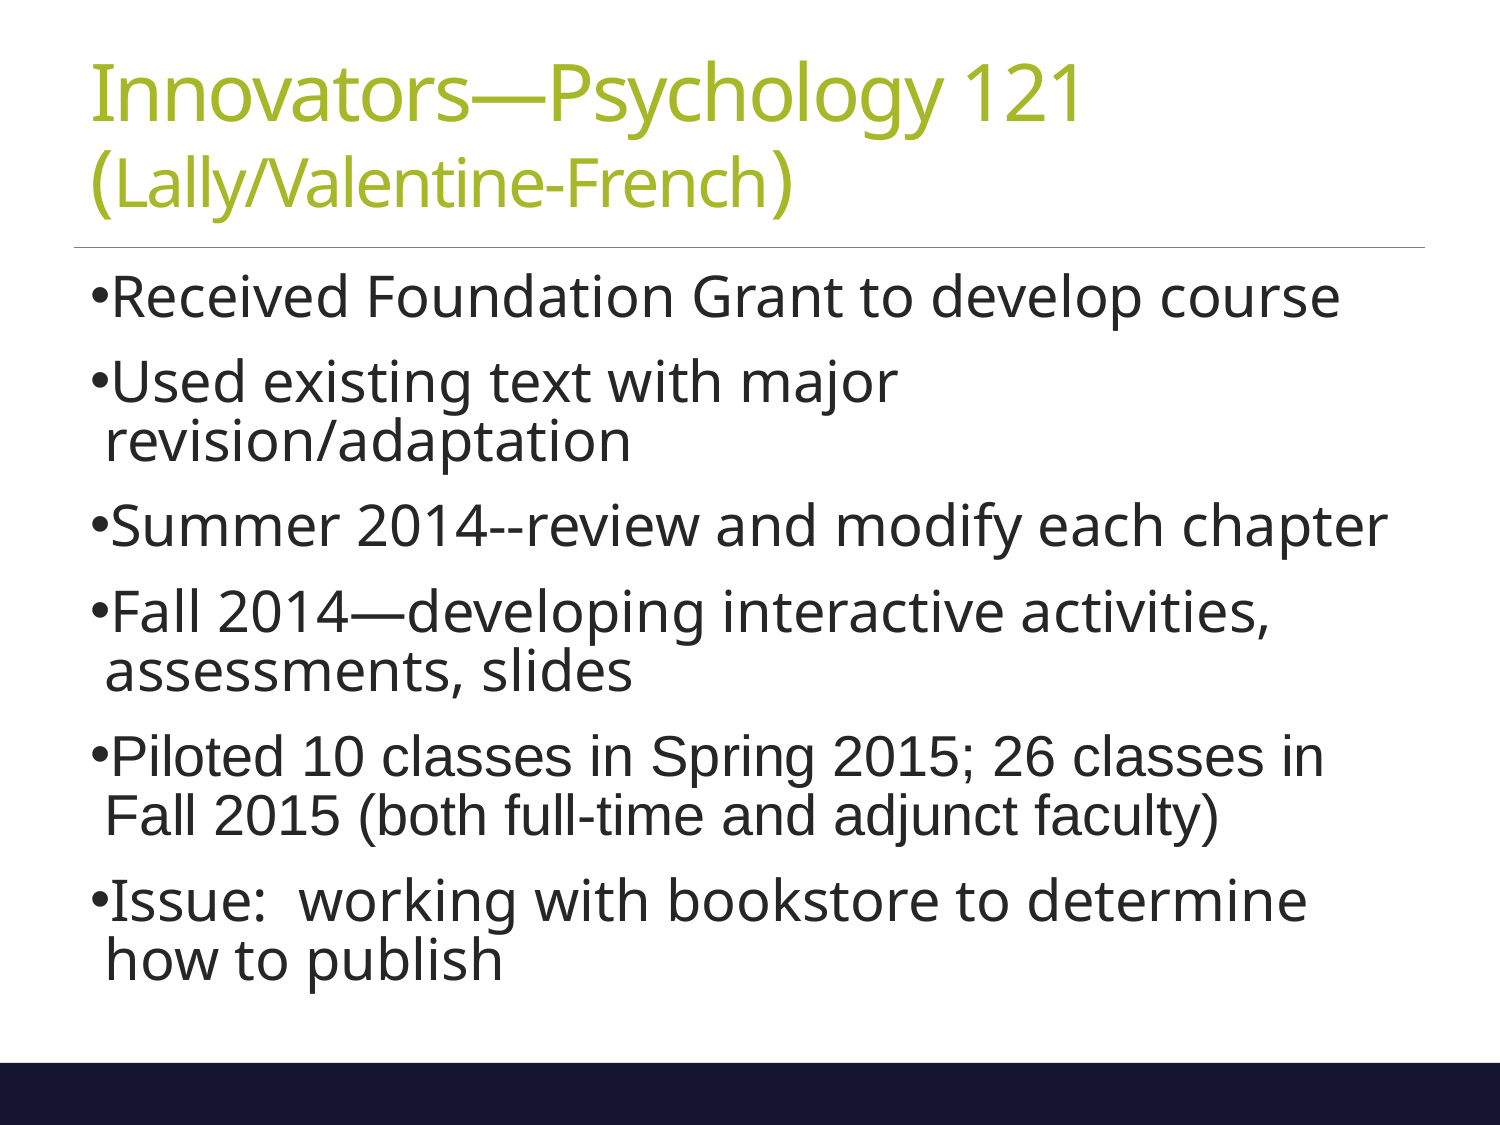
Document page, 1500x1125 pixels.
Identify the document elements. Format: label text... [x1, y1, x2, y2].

list Received Foundation Grant to develop course Used existing text with major revision/adaptation Summer 2014--review and modify each chapter Fall 2014—developing interactive activities, assessments, slides Piloted 10 classes in Spring 2015; 26 classes in Fall 2015 (both full-time and adjunct faculty) Issue: working with bookstore to determine how to publish [75, 262, 1425, 1005]
title Innovators—Psychology 121 (Lally/Valentine-French) [75, 45, 1425, 233]
